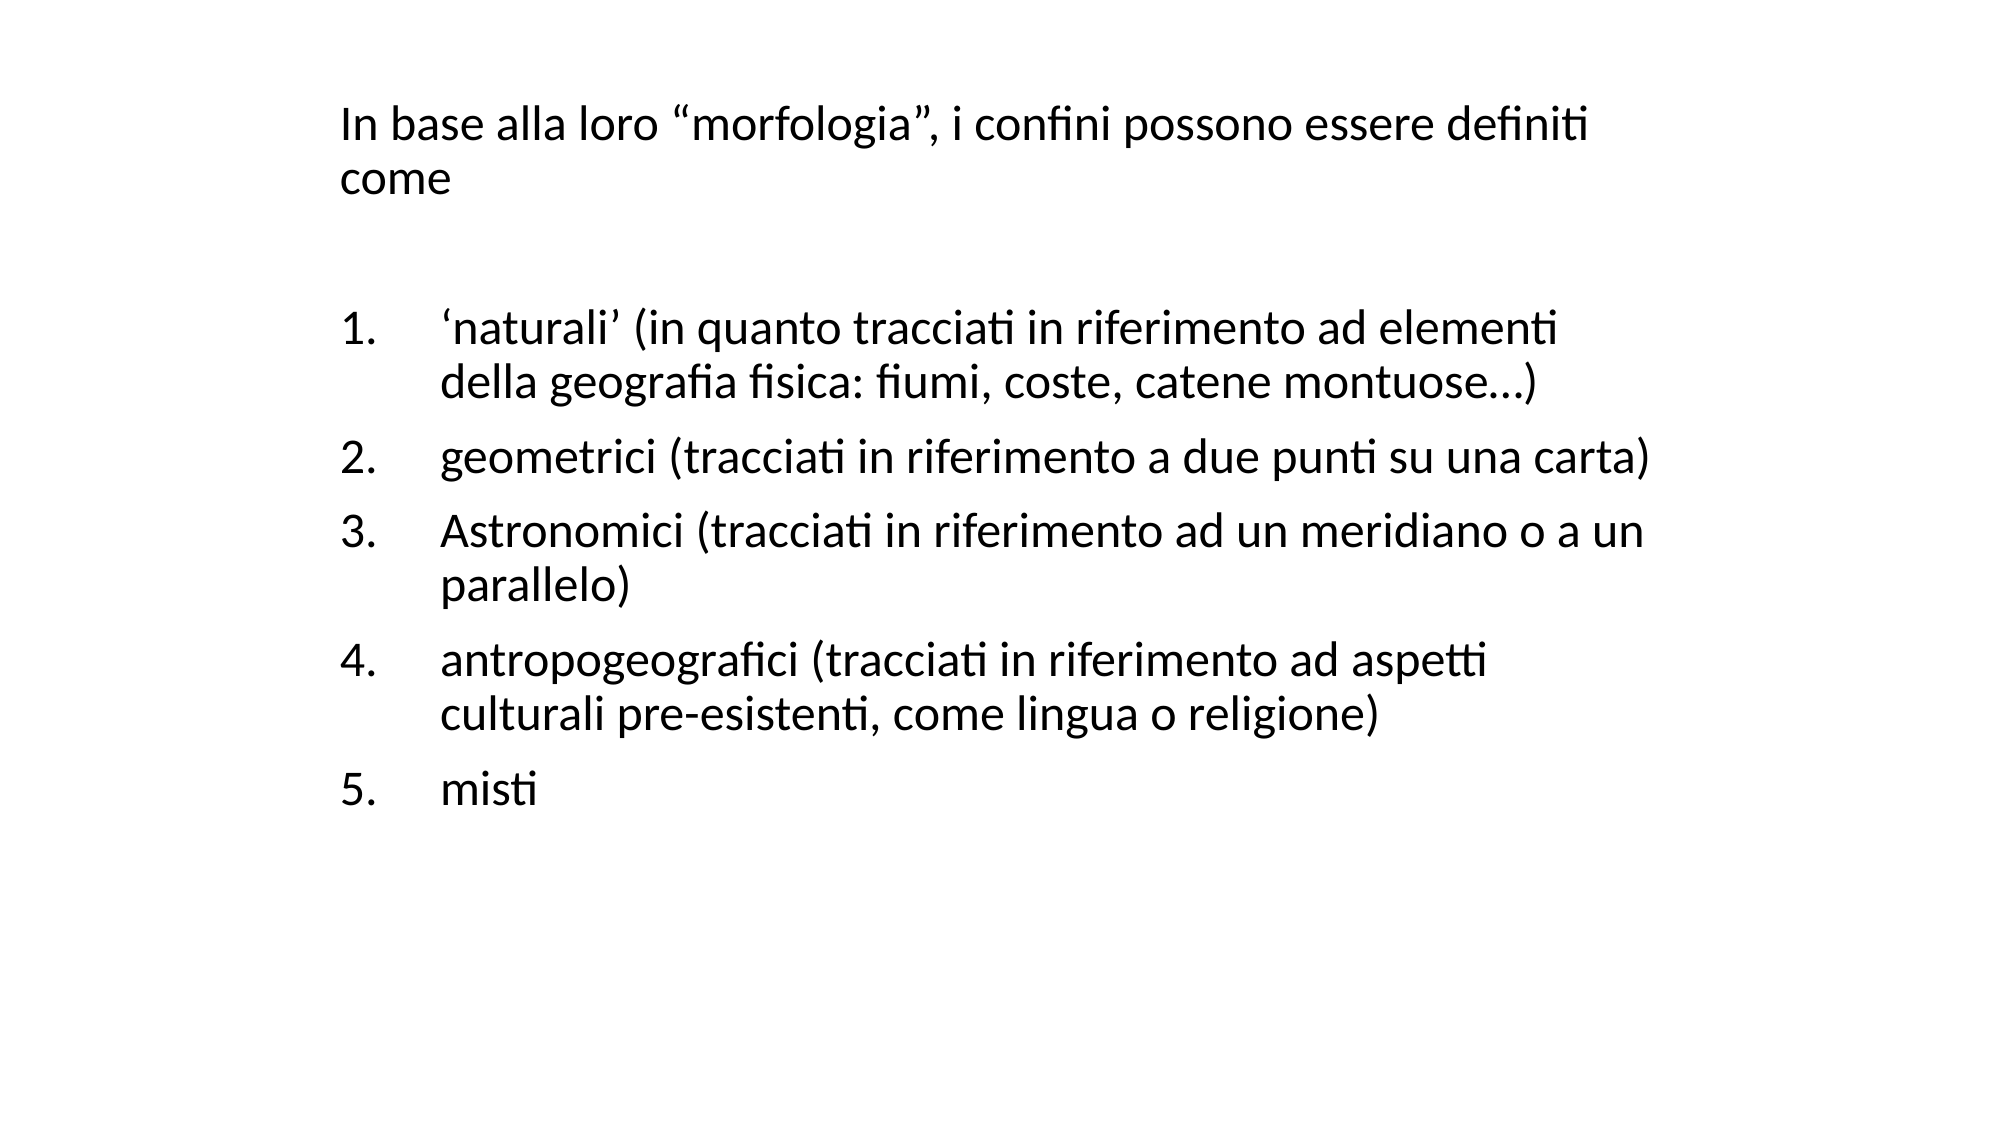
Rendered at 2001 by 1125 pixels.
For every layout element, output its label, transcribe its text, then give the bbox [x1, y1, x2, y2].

list In base alla loro “morfologia”, i confini possono essere definiti come ‘naturali’ (in quanto tracciati in riferimento ad elementi della geografia fisica: fiumi, coste, catene montuose…) geometrici (tracciati in riferimento a due punti su una carta) Astronomici (tracciati in riferimento ad un meridiano o a un parallelo) antropogeografici (tracciati in riferimento ad aspetti culturali pre-esistenti, come lingua o religione) misti [324, 90, 1675, 1005]
